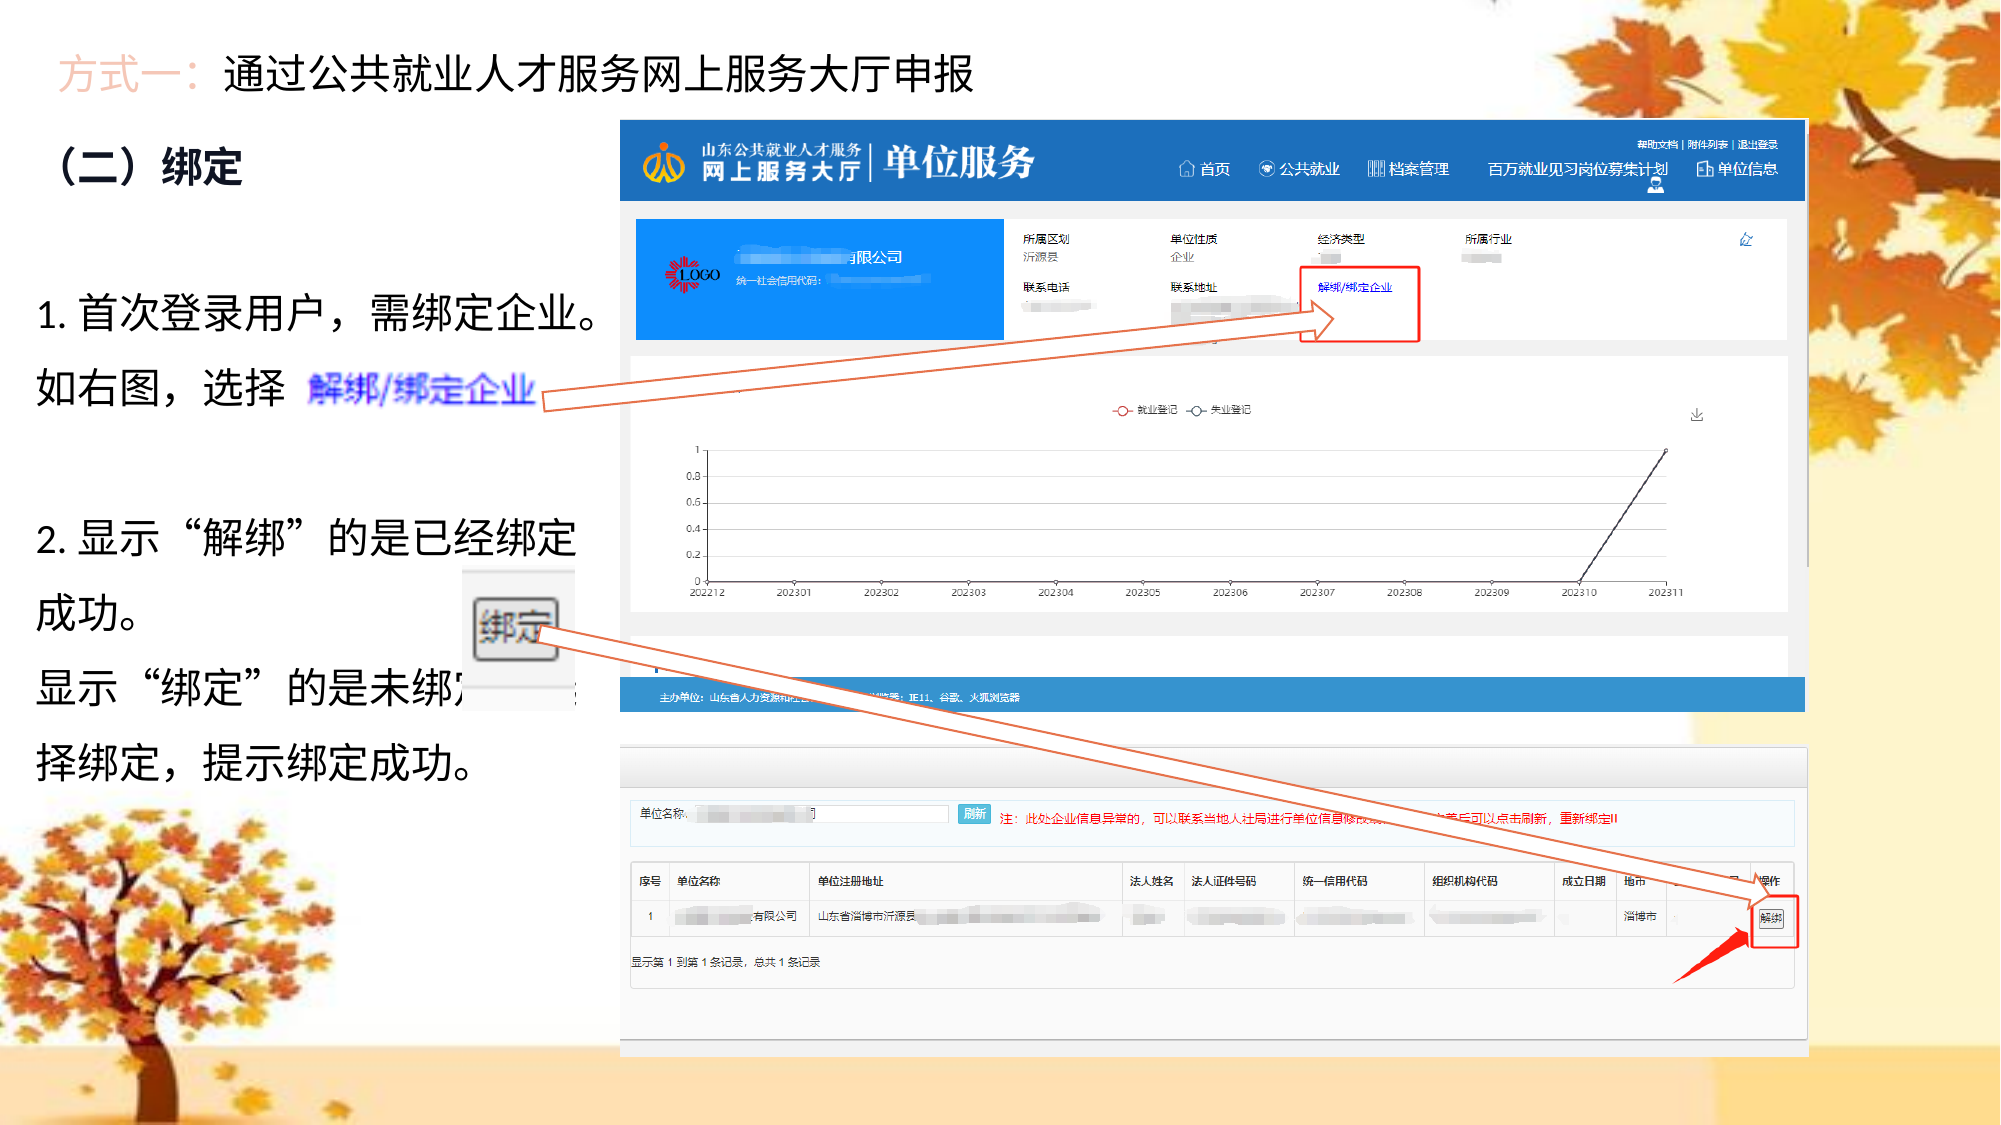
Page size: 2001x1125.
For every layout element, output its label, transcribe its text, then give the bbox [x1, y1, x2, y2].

text_box [860, 712, 1106, 744]
text_box 方式一：通过公共就业人才服务网上服务大厅申报 [42, 40, 1895, 105]
text_box （二）绑定 [21, 133, 304, 227]
picture [0, 0, 2001, 1125]
text_box [575, 382, 620, 410]
text_box 1.首次登录用户，需绑定企业。 如右图，选择 2.显示“解绑”的是已经绑定成功。 显示“绑定”的是未绑定，选择绑定，提示绑定成功。 [20, 253, 621, 745]
text_box [575, 631, 620, 661]
